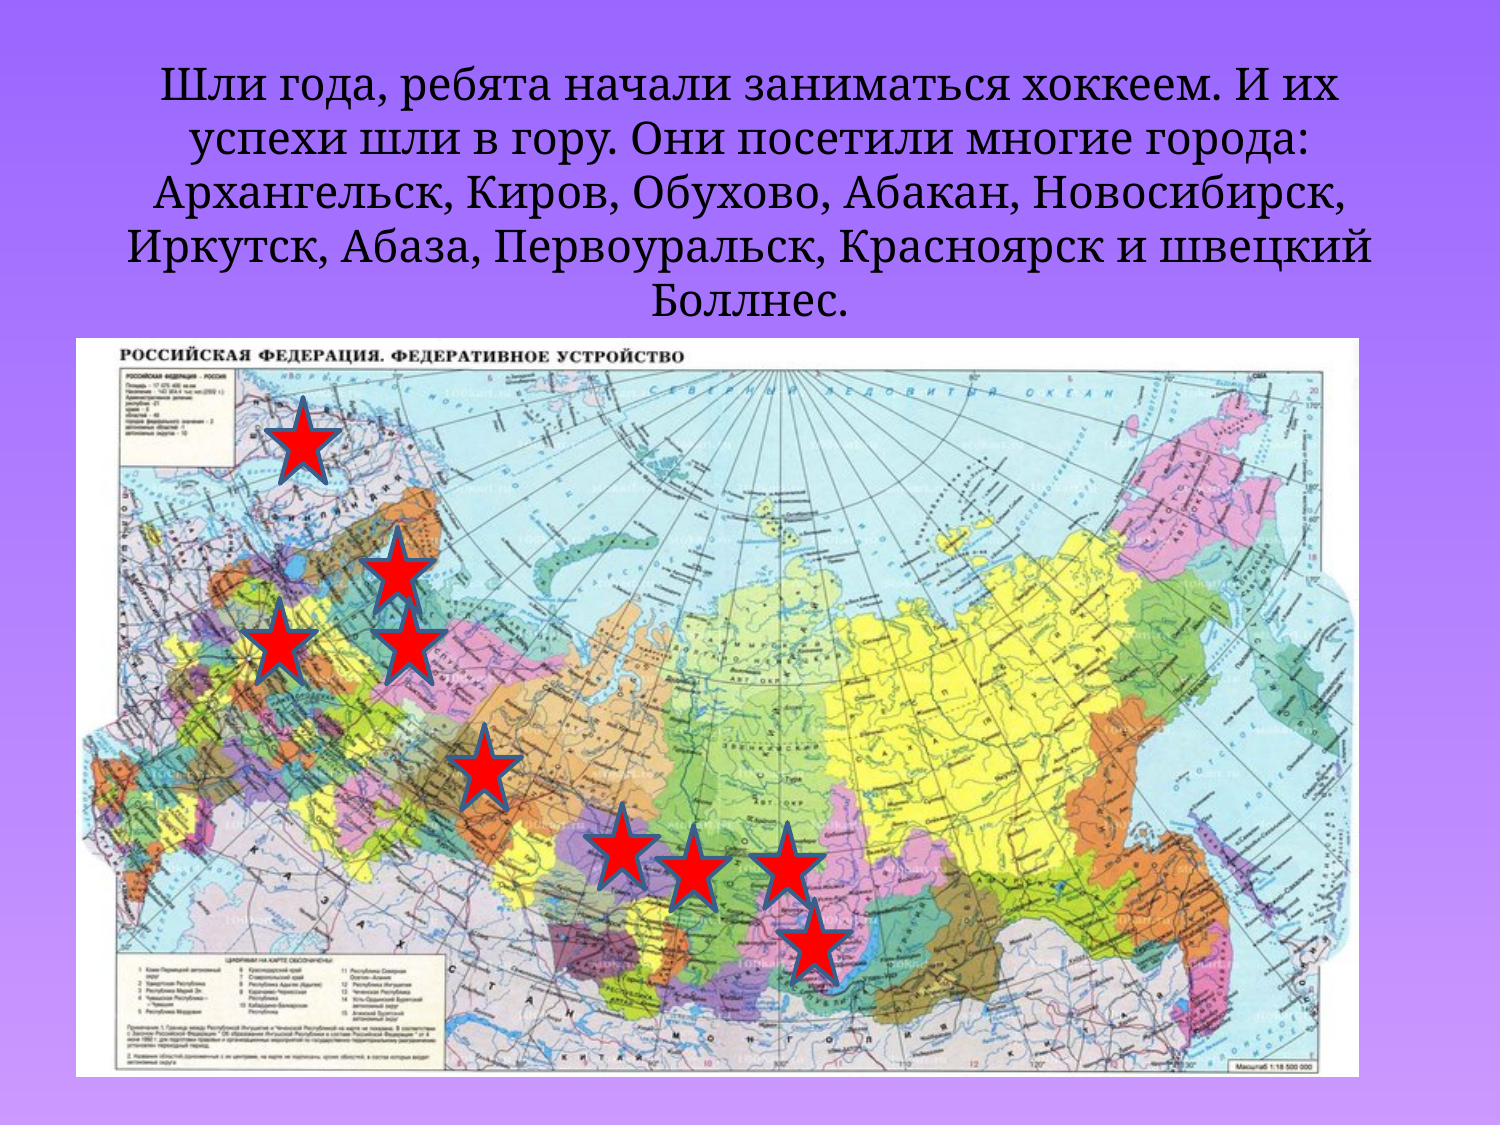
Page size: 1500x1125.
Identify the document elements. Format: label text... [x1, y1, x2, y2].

title Шли года, ребята начали заниматься хоккеем. И их успехи шли в гору. Они посетили многие города: Архангельск, Киров, Обухово, Абакан, Новосибирск, Иркутск, Абаза, Первоуральск, Красноярск и швецкий Боллнес. [75, 46, 1425, 422]
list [76, 337, 1359, 1077]
